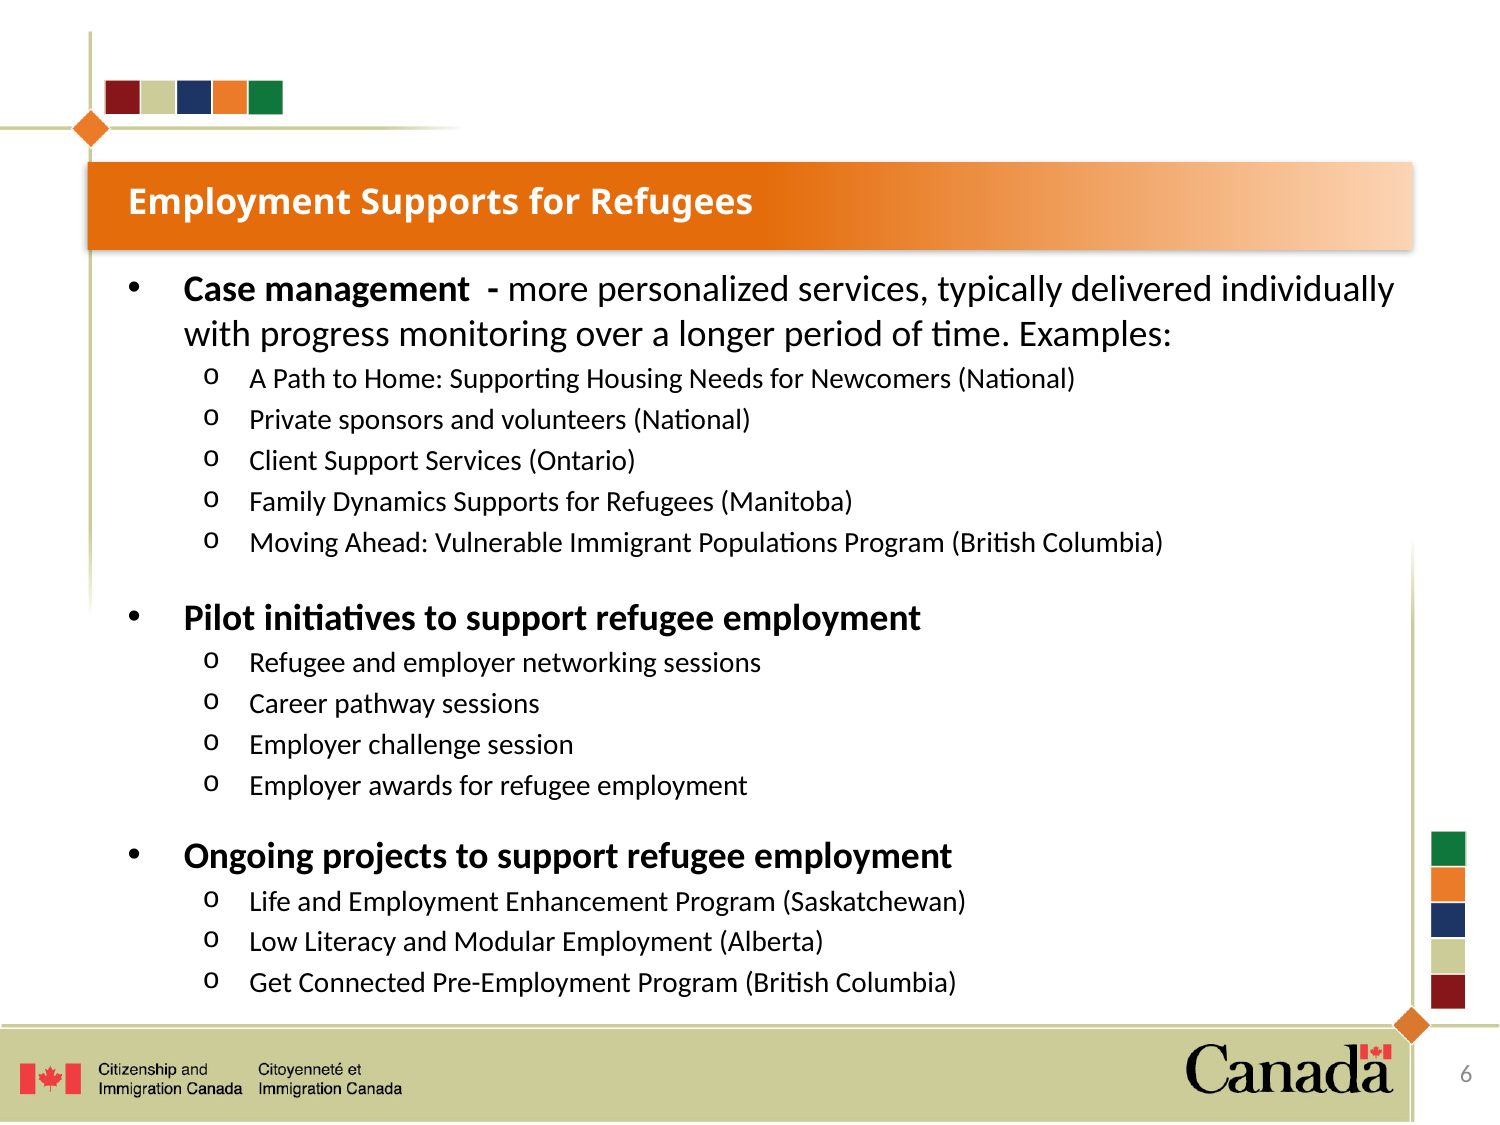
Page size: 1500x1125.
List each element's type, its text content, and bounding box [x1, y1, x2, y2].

list Case management - more personalized services, typically delivered individually with progress monitoring over a longer period of time. Examples: A Path to Home: Supporting Housing Needs for Newcomers (National) Private sponsors and volunteers (National) Client Support Services (Ontario) Family Dynamics Supports for Refugees (Manitoba) Moving Ahead: Vulnerable Immigrant Populations Program (British Columbia) Pilot initiatives to support refugee employment Refugee and employer networking sessions Career pathway sessions Employer challenge session Employer awards for refugee employment Ongoing projects to support refugee employment Life and Employment Enhancement Program (Saskatchewan) Low Literacy and Modular Employment (Alberta) Get Connected Pre-Employment Program (British Columbia) [112, 250, 1425, 996]
title Employment Supports for Refugees [112, 149, 1425, 250]
picture [0, 0, 1500, 1125]
slide_number 6 [1350, 1042, 1488, 1103]
